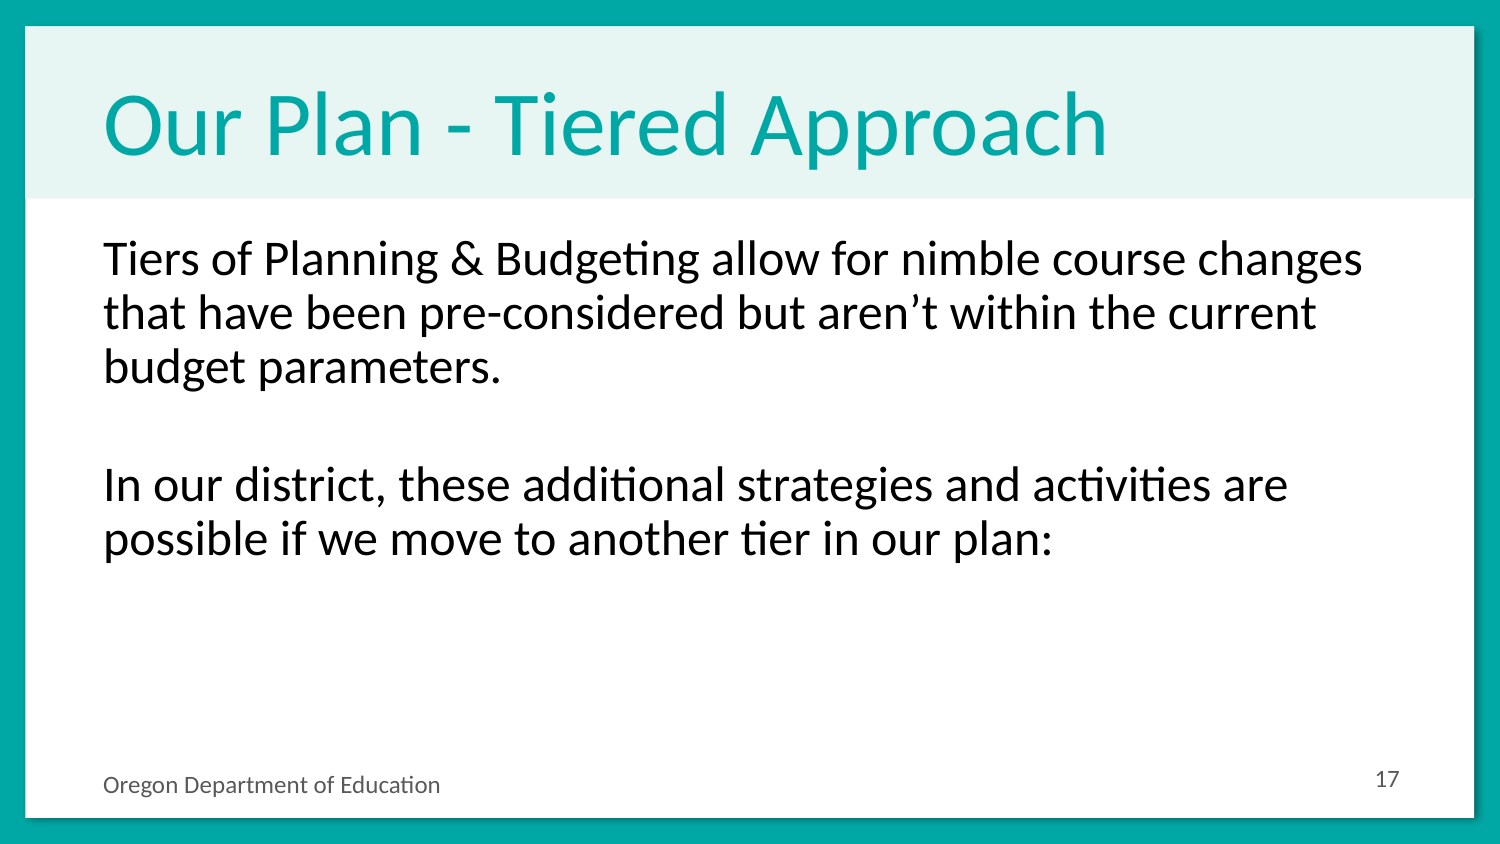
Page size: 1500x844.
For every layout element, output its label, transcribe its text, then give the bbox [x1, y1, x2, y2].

list Tiers of Planning & Budgeting allow for nimble course changes that have been pre-considered but aren’t within the current budget parameters. In our district, these additional strategies and activities are possible if we move to another tier in our plan: [88, 224, 1416, 731]
slide_number 17 [1059, 755, 1416, 801]
title Our Plan - Tiered Approach [88, 56, 1416, 183]
